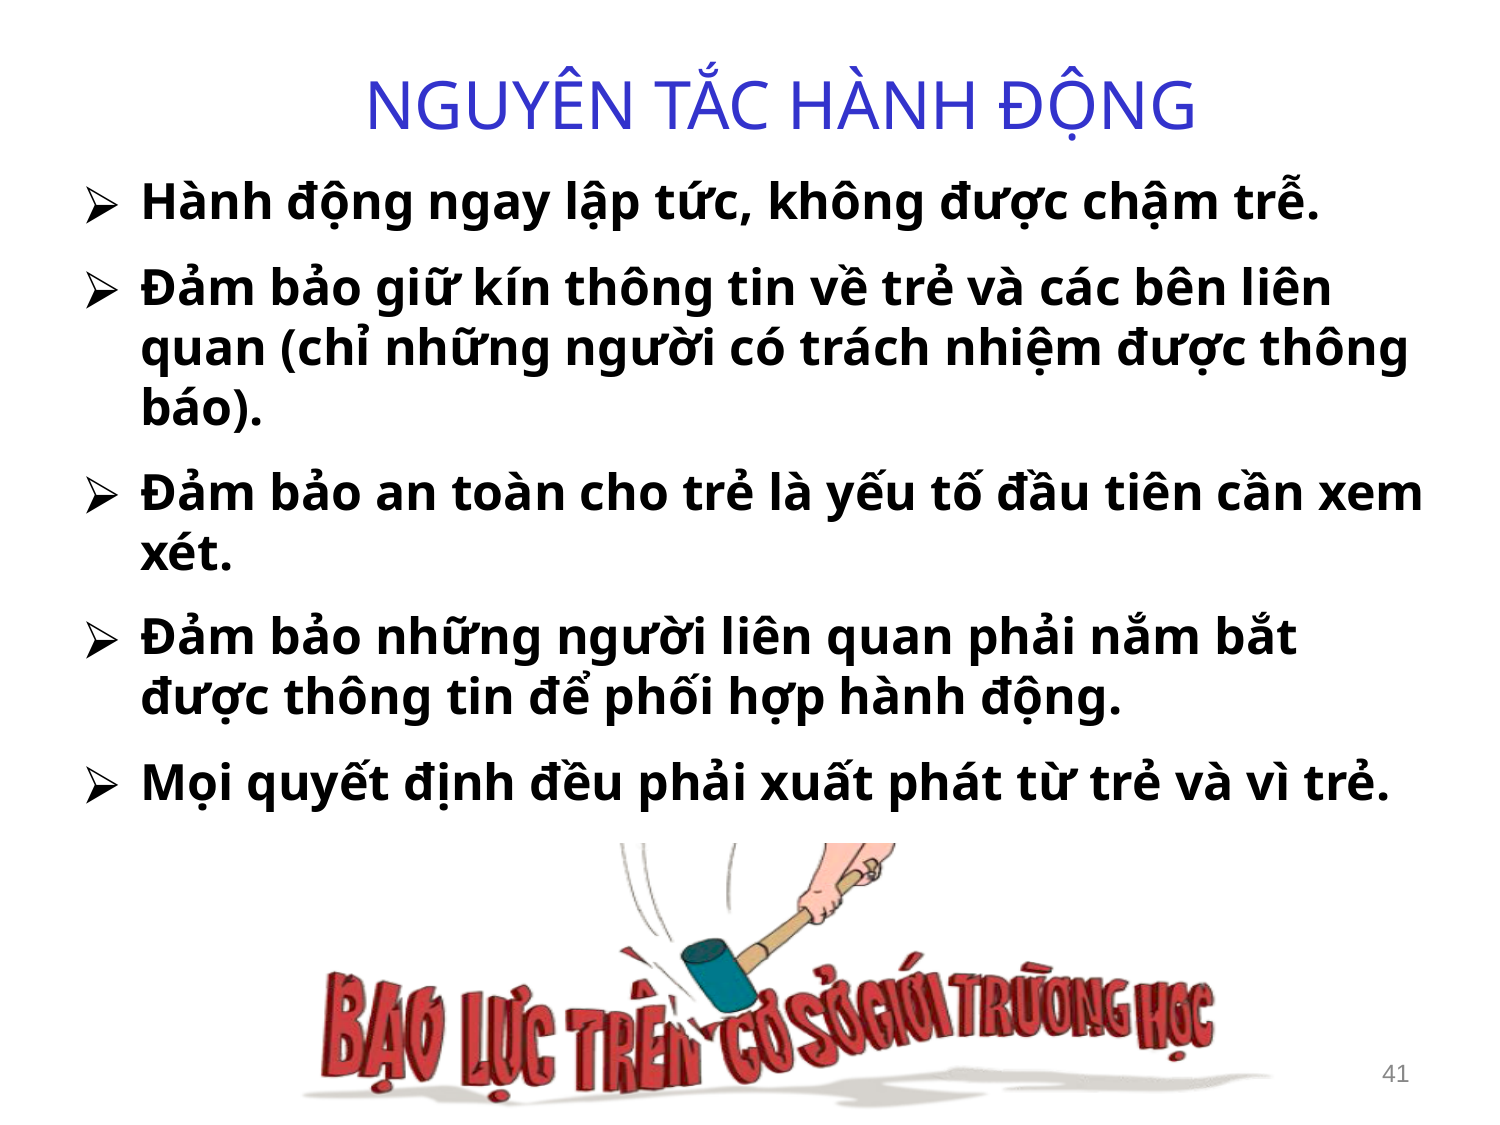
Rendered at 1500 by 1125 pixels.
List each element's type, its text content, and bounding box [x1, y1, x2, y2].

list Hành động ngay lập tức, không được chậm trễ. Đảm bảo giữ kín thông tin về trẻ và các bên liên quan (chỉ những người có trách nhiệm được thông báo). Đảm bảo an toàn cho trẻ là yếu tố đầu tiên cần xem xét. Đảm bảo những người liên quan phải nắm bắt được thông tin để phối hợp hành động. Mọi quyết định đều phải xuất phát từ trẻ và vì trẻ. [68, 162, 1450, 844]
picture [237, 843, 1310, 1125]
title NGUYÊN TẮC HÀNH ĐỘNG [237, 43, 1325, 162]
slide_number 41 [1313, 1042, 1425, 1103]
